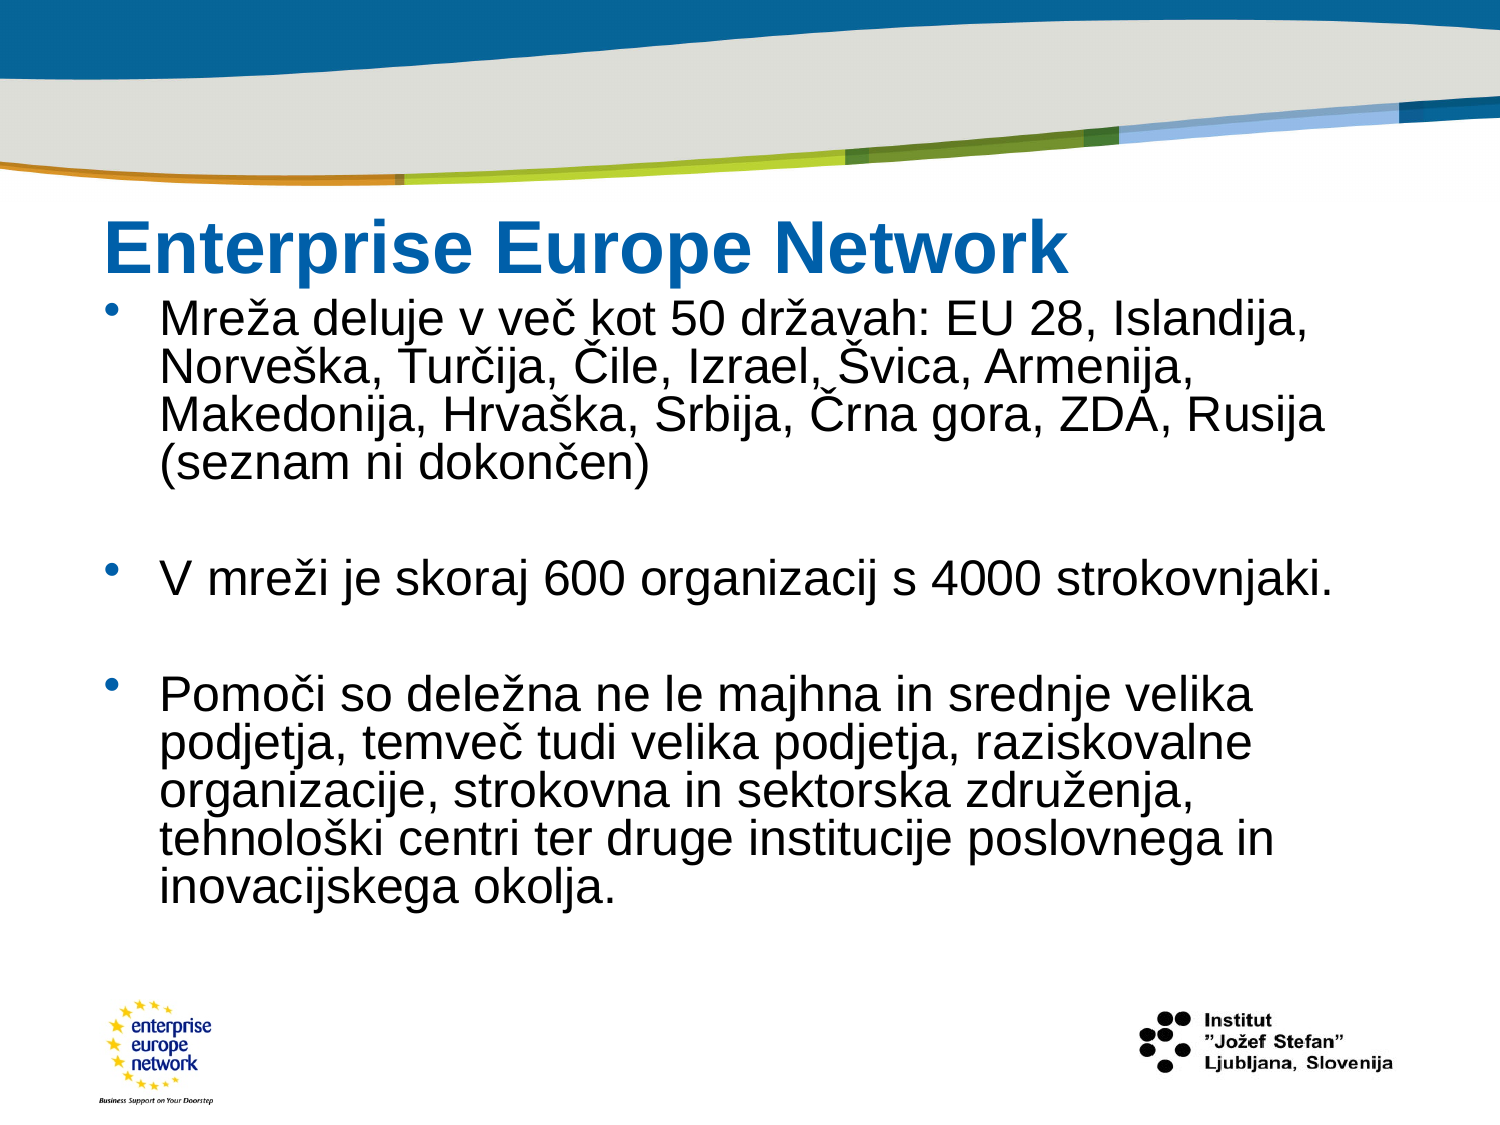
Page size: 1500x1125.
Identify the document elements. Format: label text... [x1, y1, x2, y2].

picture [99, 999, 213, 1105]
picture [0, 19, 1500, 202]
picture [1139, 1011, 1401, 1088]
list Enterprise Europe Network Mreža deluje v več kot 50 državah: EU 28, Islandija, Norveška, Turčija, Čile, Izrael, Švica, Armenija, Makedonija, Hrvaška, Srbija, Črna gora, ZDA, Rusija (seznam ni dokončen) V mreži je skoraj 600 organizacij s 4000 strokovnjaki. Pomoči so deležna ne le majhna in srednje velika podjetja, temveč tudi velika podjetja, raziskovalne organizacije, strokovna in sektorska združenja, tehnološki centri ter druge institucije poslovnega in inovacijskega okolja. [88, 207, 1364, 941]
